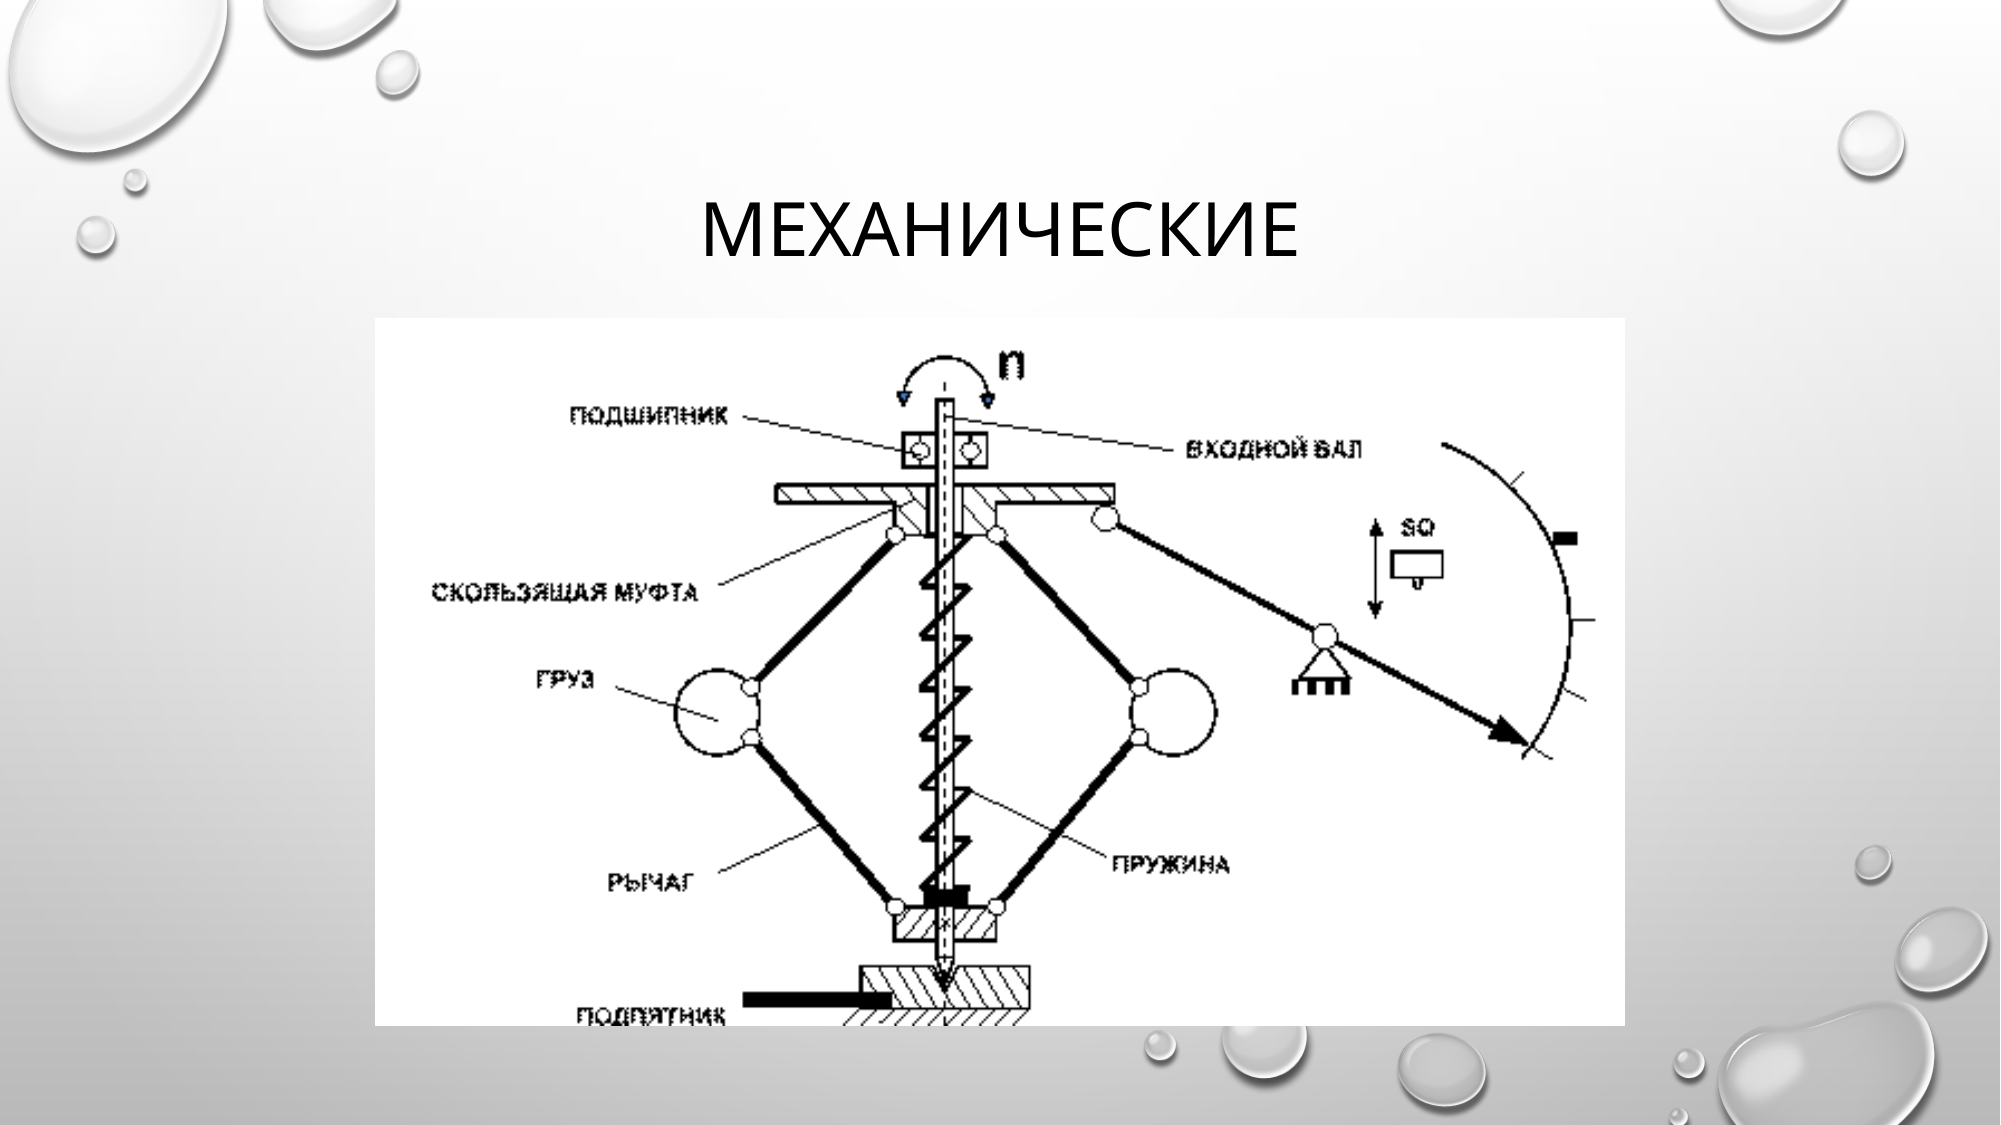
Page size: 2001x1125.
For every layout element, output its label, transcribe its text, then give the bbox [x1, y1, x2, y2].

title мЕХАНИЧЕСКИЕ [149, 101, 1851, 364]
picture [0, 0, 2000, 1125]
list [374, 317, 1626, 1026]
